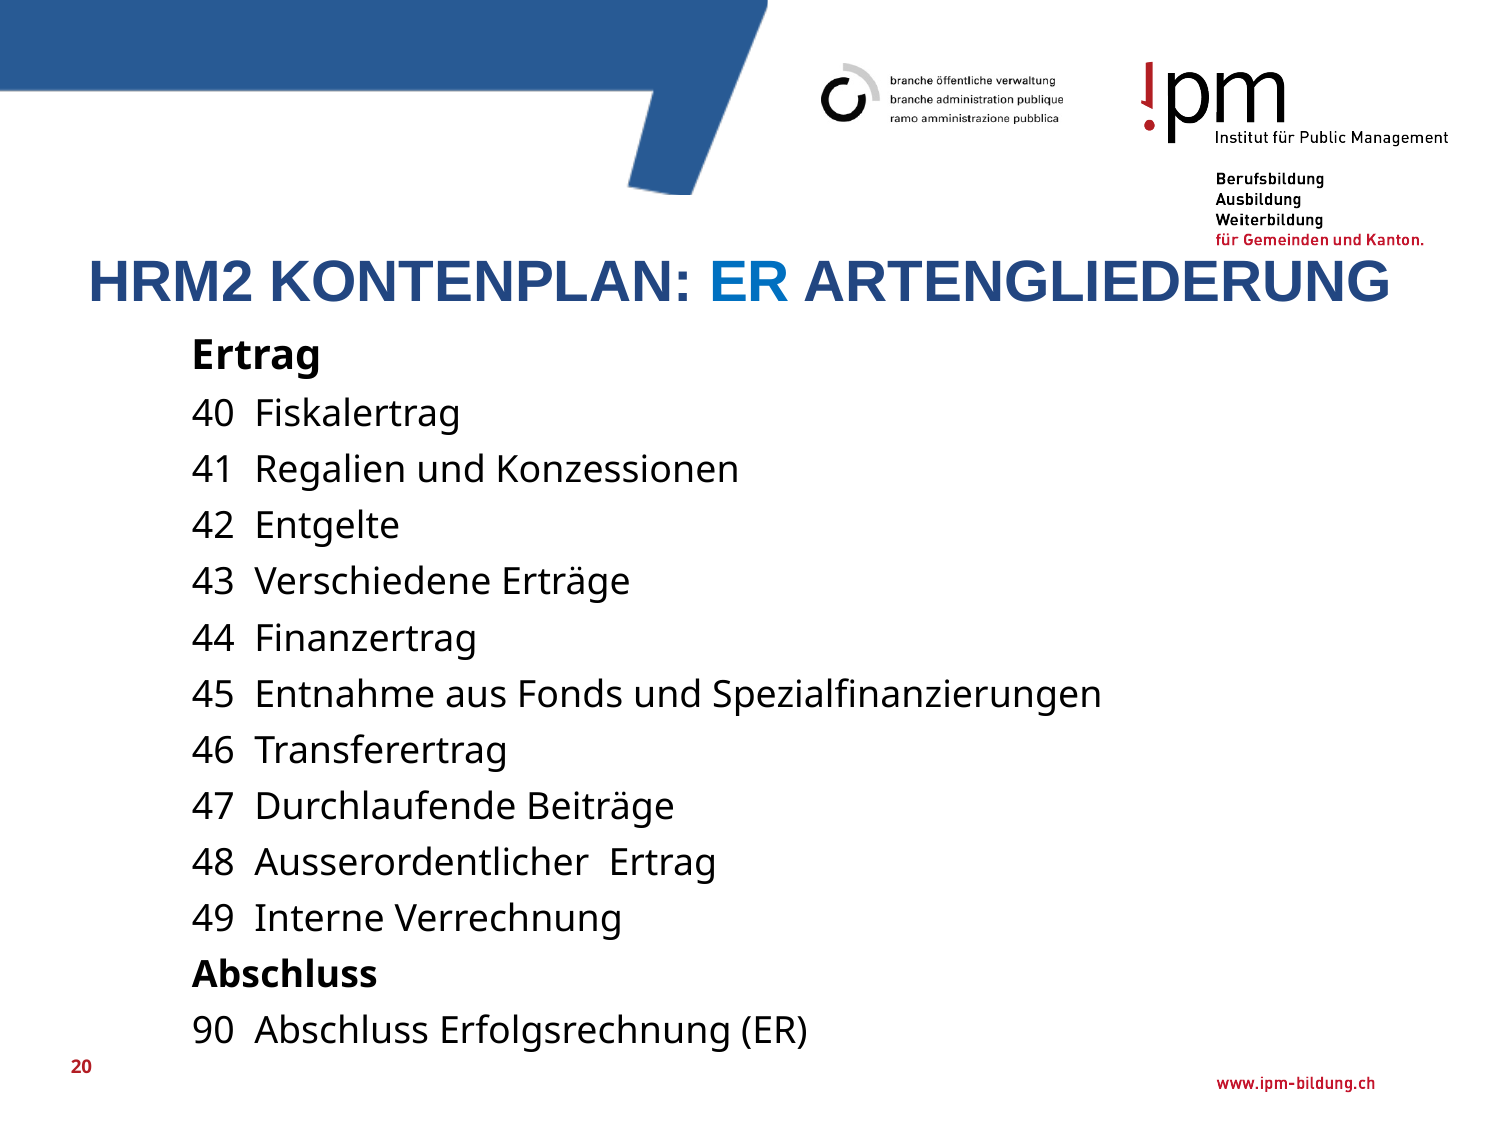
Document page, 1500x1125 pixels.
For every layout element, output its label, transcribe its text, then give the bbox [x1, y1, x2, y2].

slide_number 20 [70, 1037, 409, 1098]
picture [1136, 57, 1453, 250]
title HRM2 Kontenplan: ER Artengliederung [73, 243, 1427, 386]
picture [821, 63, 1063, 124]
picture [1213, 1074, 1376, 1094]
list Ertrag 40 Fiskalertrag 41 Regalien und Konzessionen 42 Entgelte 43 Verschiedene Erträge 44 Finanzertrag 45 Entnahme aus Fonds und Spezialfinanzierungen 46 Transferertrag 47 Durchlaufende Beiträge 48 Ausserordentlicher Ertrag 49 Interne Verrechnung Abschluss 90 Abschluss Erfolgsrechnung (ER) [177, 326, 1323, 1083]
